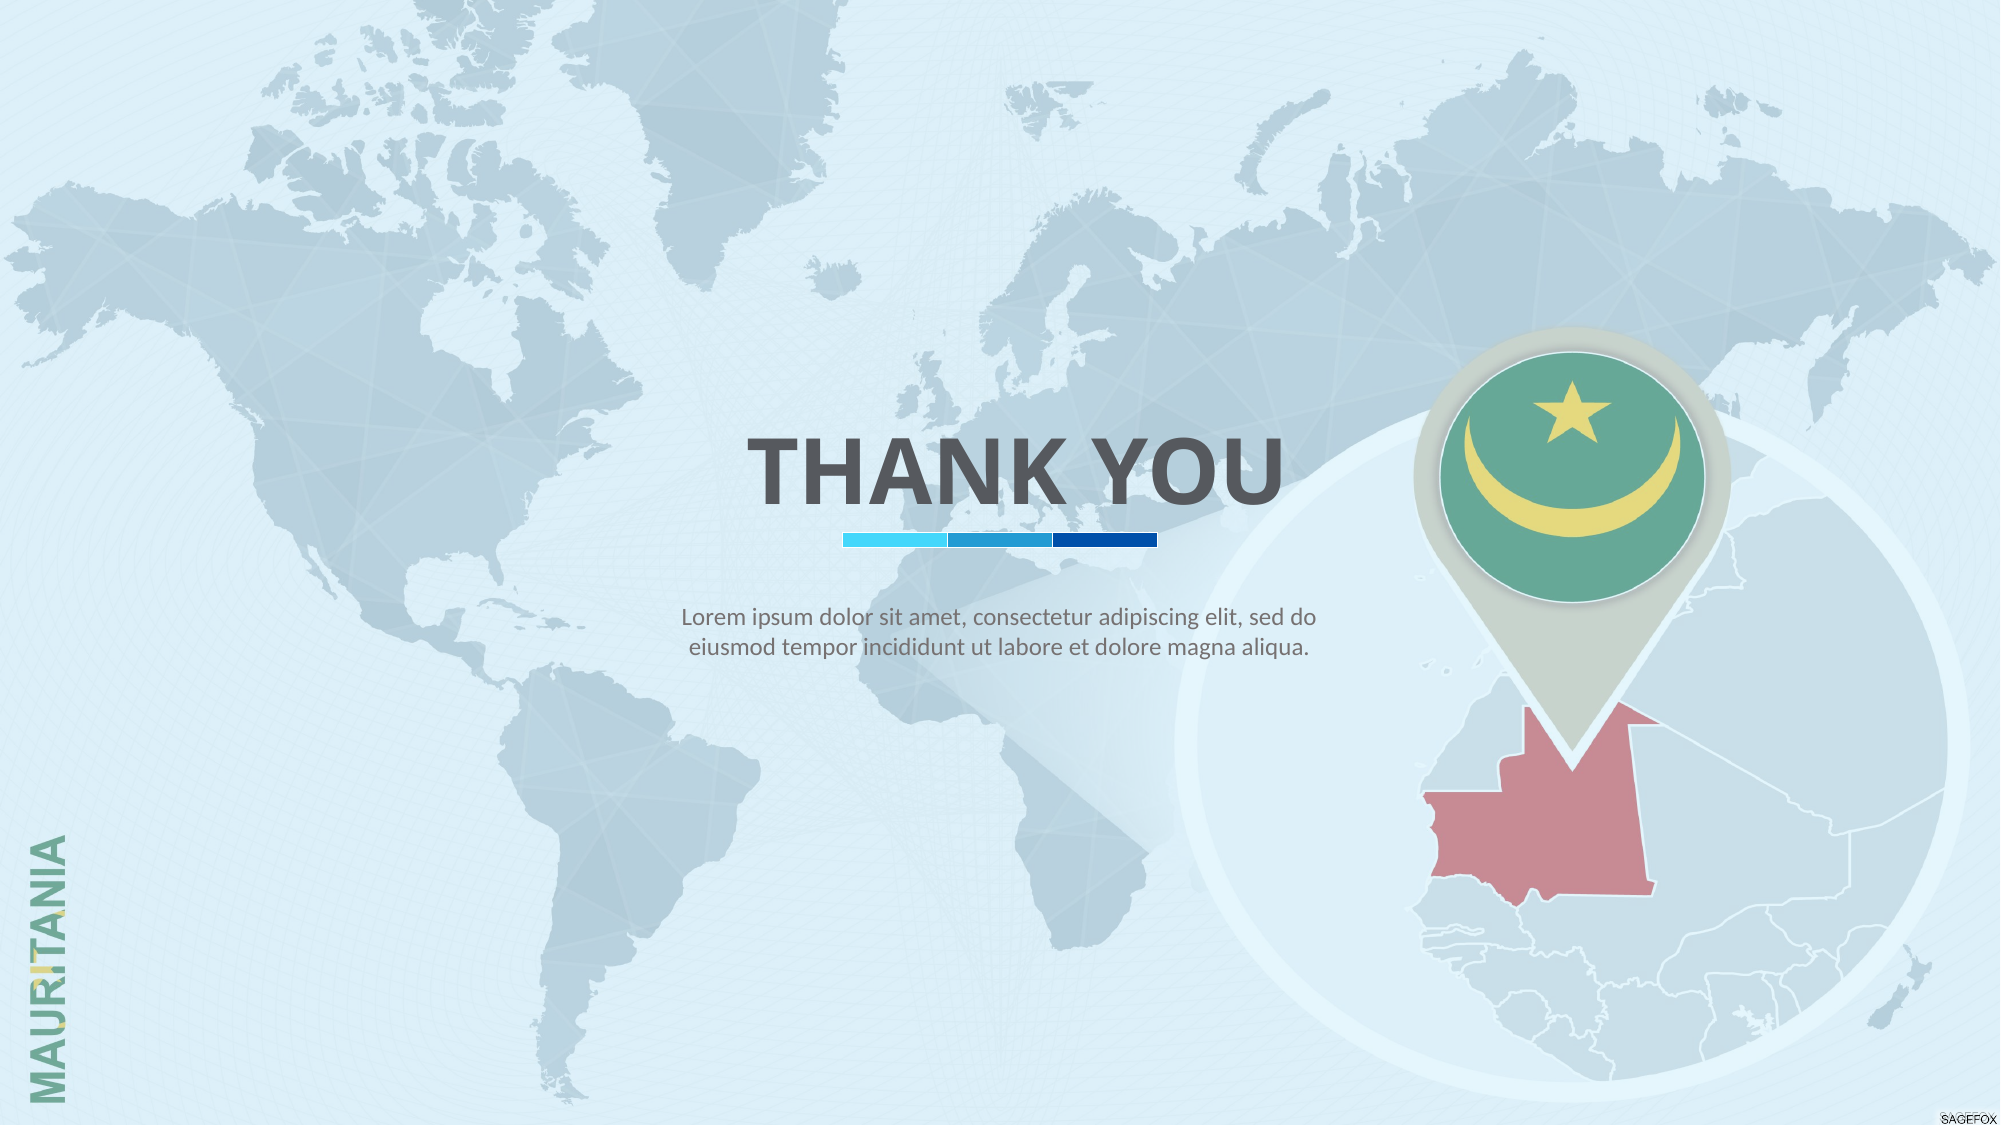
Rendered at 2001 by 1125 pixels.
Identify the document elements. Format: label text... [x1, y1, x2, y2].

text_box Lorem ipsum dolor sit amet, consectetur adipiscing elit, sed do eiusmod tempor incididunt ut labore et dolore magna aliqua. [660, 593, 1340, 668]
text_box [842, 532, 1158, 548]
text_box [0, 0, 2000, 1125]
text_box THANK YOU [565, 405, 1470, 531]
picture [1938, 1114, 1999, 1125]
